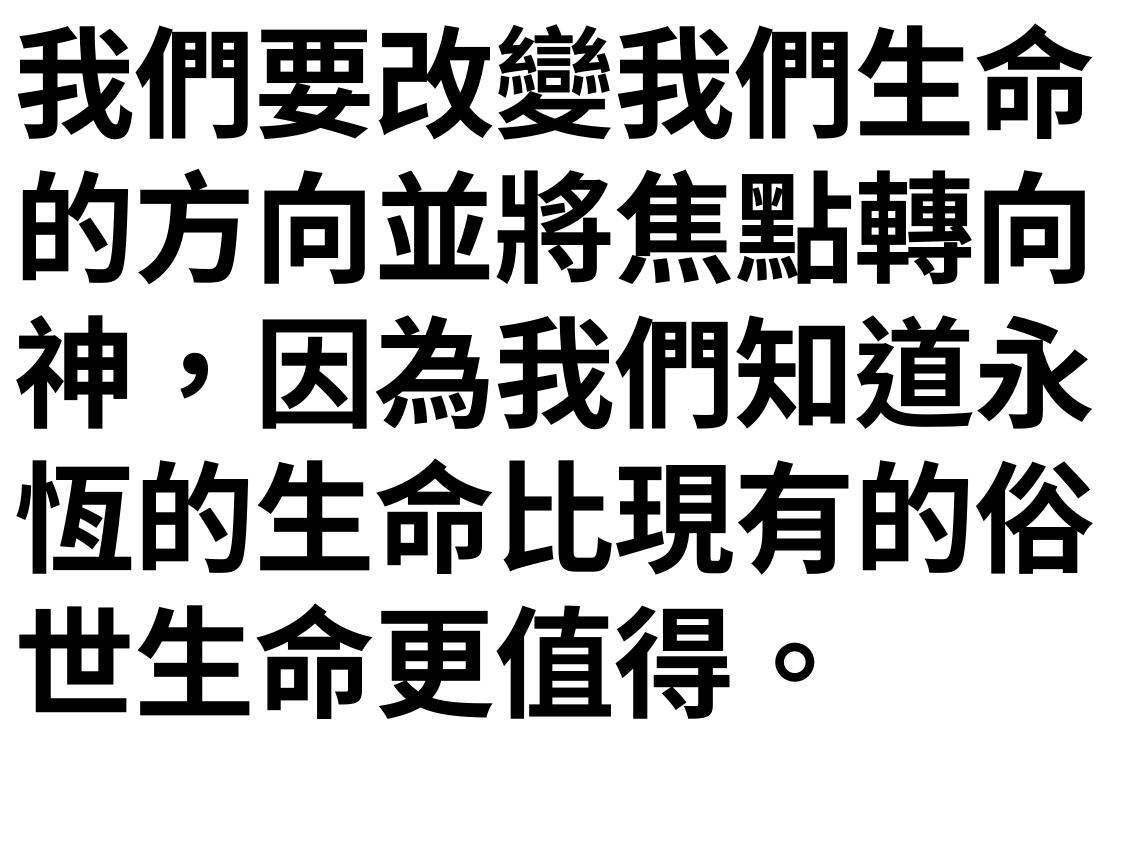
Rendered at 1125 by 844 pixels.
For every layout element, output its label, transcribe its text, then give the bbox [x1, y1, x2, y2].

text_box 我們要改變我們生命的方向並將焦點轉向神，因為我們知道永恆的生命比現有的俗世生命更值得。 [0, 0, 1125, 740]
